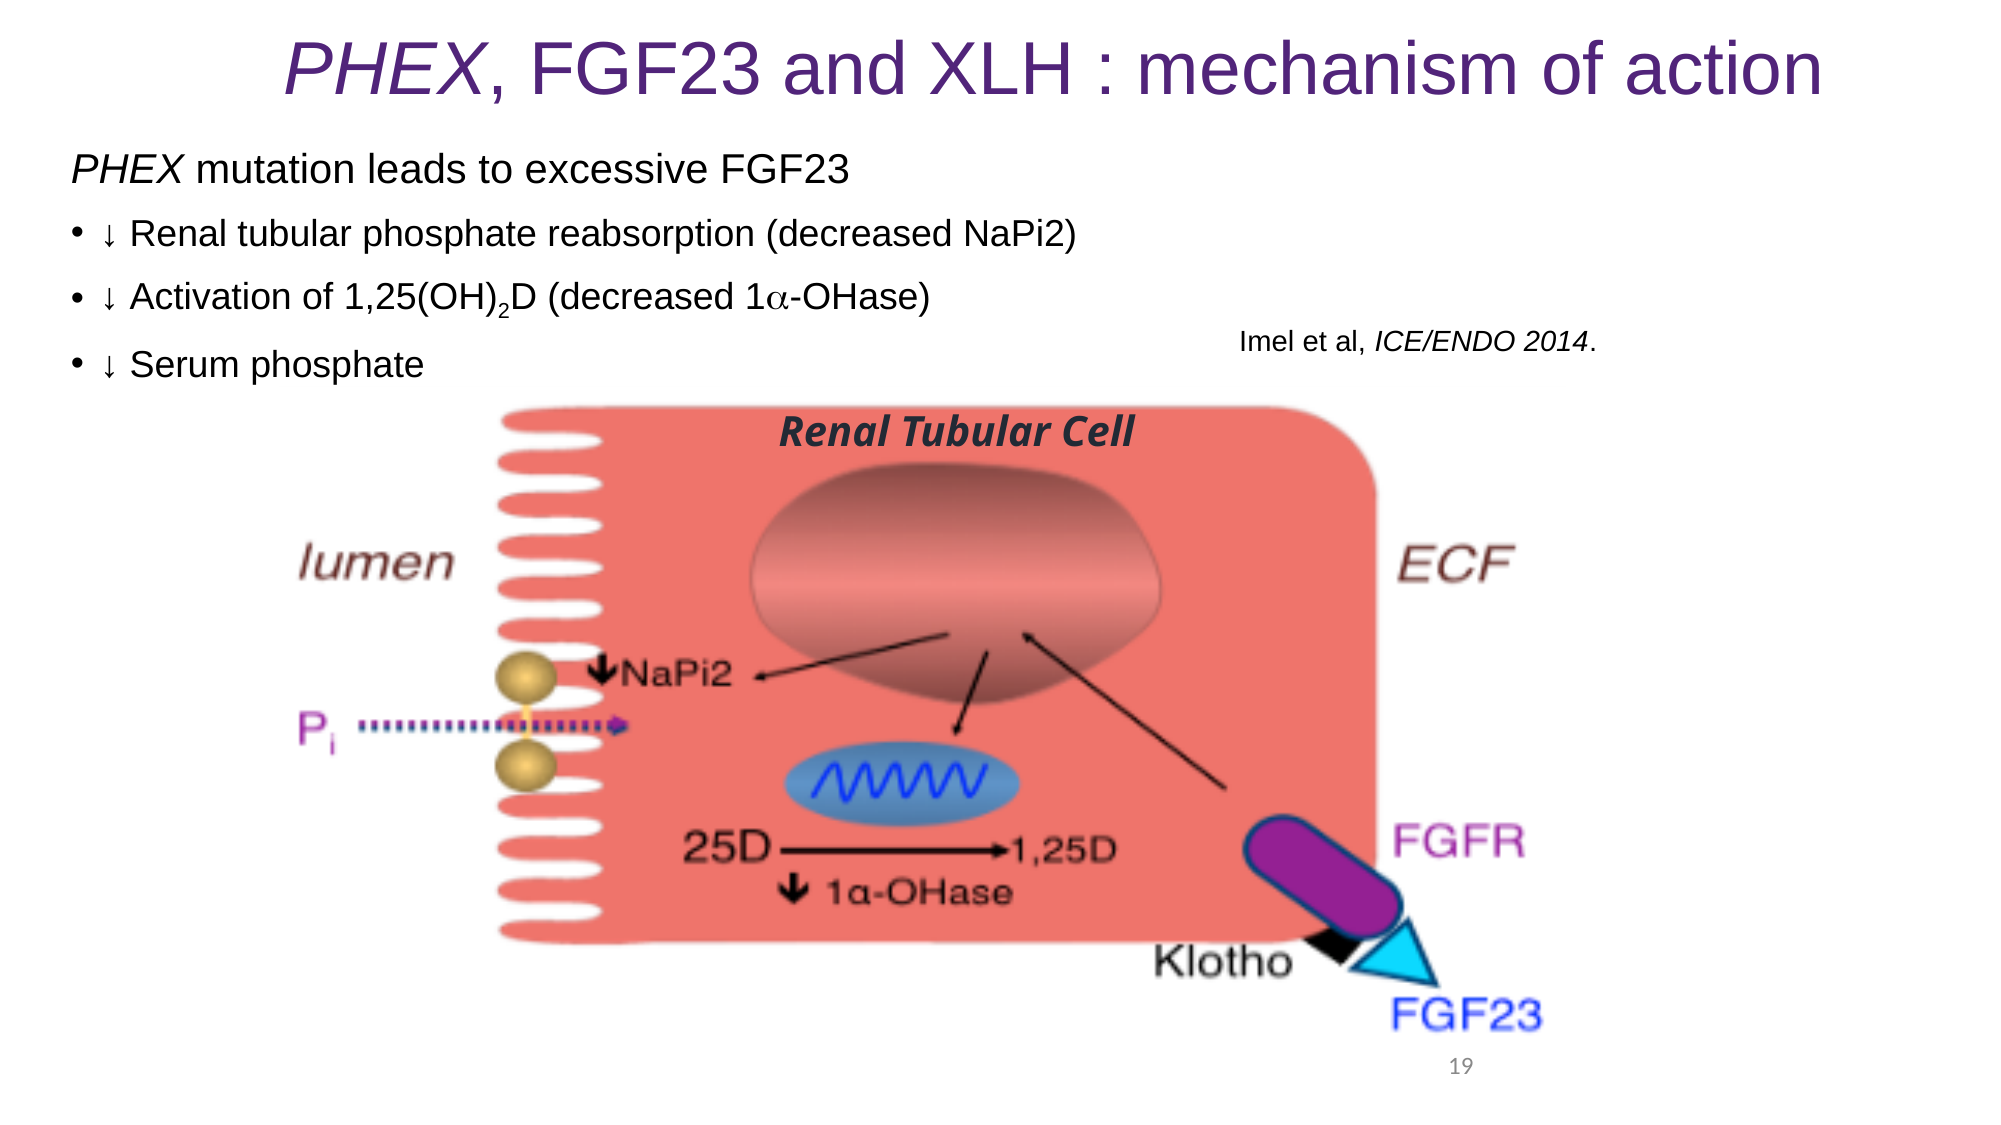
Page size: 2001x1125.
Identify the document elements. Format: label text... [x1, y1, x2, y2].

picture [279, 385, 1566, 1039]
text_box PHEX, FGF23 and XLH : mechanism of action [31, 10, 1995, 118]
text_box PHEX mutation leads to excessive FGF23 ↓ Renal tubular phosphate reabsorption (decreased NaPi2) ↓ Activation of 1,25(OH)2D (decreased 1a-OHase) ↓ Serum phosphate [70, 137, 1871, 413]
text_box Imel et al, ICE/ENDO 2014. [1224, 314, 1662, 365]
text_box 19 [1433, 1042, 1900, 1103]
